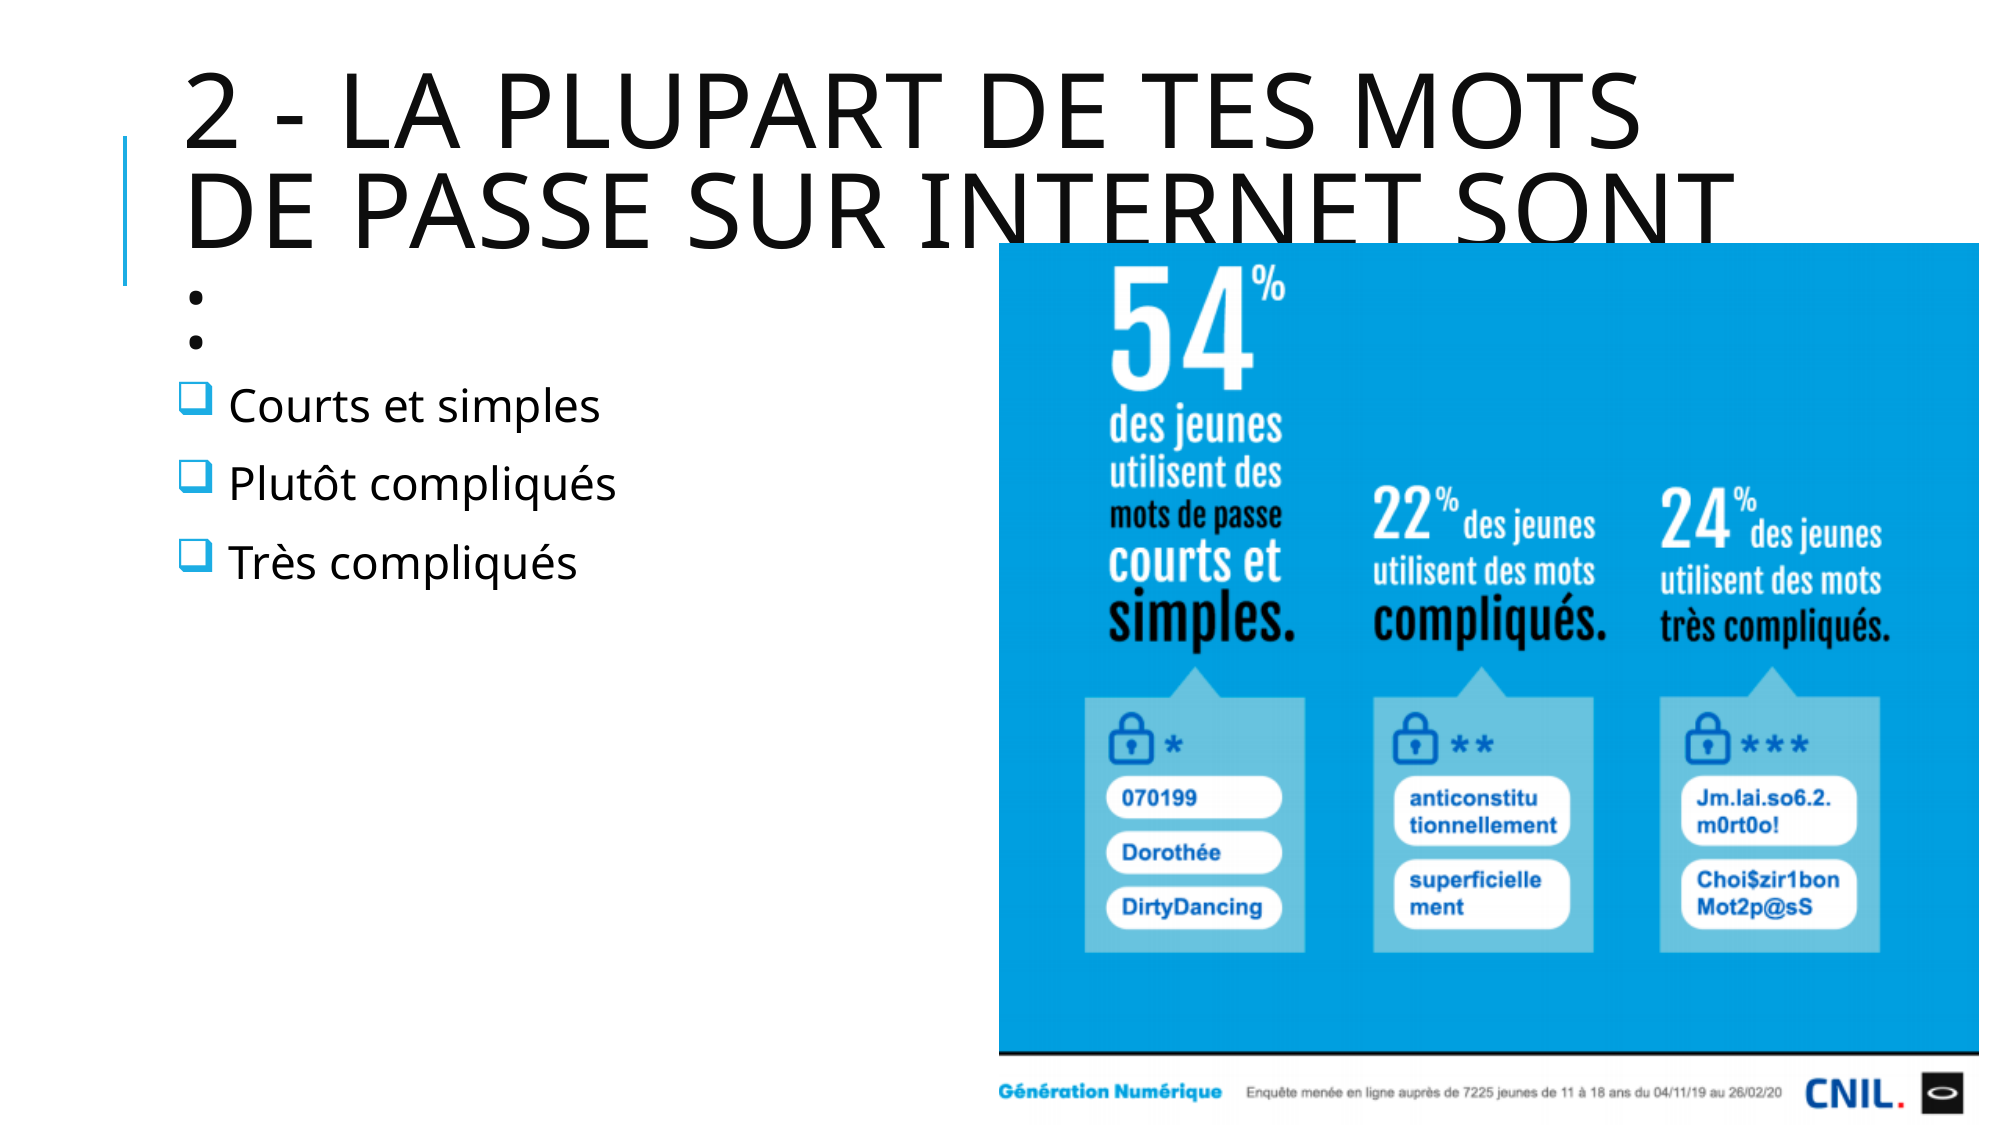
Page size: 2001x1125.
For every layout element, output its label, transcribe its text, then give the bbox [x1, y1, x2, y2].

picture [1436, 486, 1459, 511]
picture [1544, 608, 1548, 638]
picture [1269, 462, 1281, 488]
title 2 - La plupart de tes mots de passe sur Internet sont : [168, 96, 1763, 342]
picture [1754, 567, 1764, 594]
picture [1248, 412, 1264, 442]
picture [1223, 591, 1227, 639]
picture [1109, 548, 1128, 582]
picture [1111, 462, 1125, 488]
picture [1466, 608, 1474, 639]
picture [1442, 608, 1450, 639]
picture [1237, 603, 1255, 640]
picture [1579, 608, 1592, 639]
picture [1176, 403, 1183, 410]
picture [1128, 454, 1146, 488]
picture [1513, 517, 1535, 545]
picture [1856, 525, 1881, 547]
picture [1518, 608, 1523, 649]
picture [1801, 526, 1806, 555]
picture [1767, 525, 1792, 547]
picture [1464, 509, 1477, 538]
picture [1110, 404, 1127, 442]
picture [1195, 603, 1213, 652]
picture [1558, 562, 1571, 585]
picture [1696, 487, 1730, 547]
picture [1704, 572, 1737, 594]
picture [1375, 555, 1405, 585]
picture [1553, 517, 1595, 538]
picture [1131, 548, 1150, 582]
picture [1452, 562, 1465, 585]
picture [1425, 562, 1449, 585]
picture [1398, 608, 1413, 639]
picture [1840, 525, 1853, 547]
picture [1661, 487, 1690, 547]
picture [1740, 572, 1752, 594]
picture [1154, 548, 1174, 582]
picture [1422, 609, 1426, 639]
picture [1187, 413, 1203, 442]
picture [1405, 485, 1430, 538]
picture [1374, 668, 1593, 952]
picture [1430, 608, 1438, 639]
picture [1263, 603, 1279, 640]
picture [999, 1053, 1979, 1125]
picture [1480, 517, 1505, 538]
picture [1245, 548, 1263, 582]
picture [1538, 517, 1550, 538]
picture [1159, 454, 1164, 488]
picture [1137, 604, 1141, 639]
picture [1787, 572, 1812, 594]
picture [1696, 565, 1700, 594]
picture [1810, 525, 1837, 547]
picture [1660, 667, 1880, 952]
picture [1533, 608, 1540, 639]
picture [1228, 412, 1244, 442]
picture [1287, 632, 1292, 640]
picture [1772, 565, 1784, 594]
picture [1661, 572, 1674, 594]
picture [1845, 567, 1881, 594]
picture [1459, 608, 1464, 649]
picture [1677, 567, 1693, 594]
picture [1557, 608, 1572, 639]
picture [1152, 604, 1157, 639]
picture [1215, 456, 1226, 488]
picture [1508, 608, 1516, 639]
picture [1112, 267, 1170, 391]
picture [1572, 557, 1595, 585]
picture [1183, 267, 1253, 390]
picture [1535, 562, 1555, 585]
picture [1751, 518, 1764, 547]
picture [1112, 603, 1128, 640]
picture [1179, 539, 1211, 582]
picture [1409, 556, 1413, 585]
picture [1174, 413, 1183, 452]
picture [1167, 462, 1196, 488]
picture [1085, 668, 1305, 952]
picture [1131, 412, 1164, 442]
picture [1150, 455, 1155, 488]
picture [1252, 264, 1285, 300]
picture [1417, 555, 1422, 585]
picture [1374, 485, 1400, 538]
picture [1236, 455, 1249, 488]
picture [1214, 548, 1230, 582]
picture [1206, 413, 1223, 442]
picture [1253, 462, 1266, 488]
picture [1734, 486, 1756, 511]
picture [1377, 608, 1390, 639]
picture [1199, 462, 1213, 488]
picture [1821, 572, 1842, 594]
picture [1160, 603, 1171, 639]
picture [1266, 539, 1281, 582]
picture [1467, 557, 1477, 585]
list Courts et simples Plutôt compliqués Très compliqués [168, 375, 992, 1035]
picture [1174, 603, 1184, 639]
picture [1485, 556, 1526, 585]
picture [1267, 412, 1282, 442]
